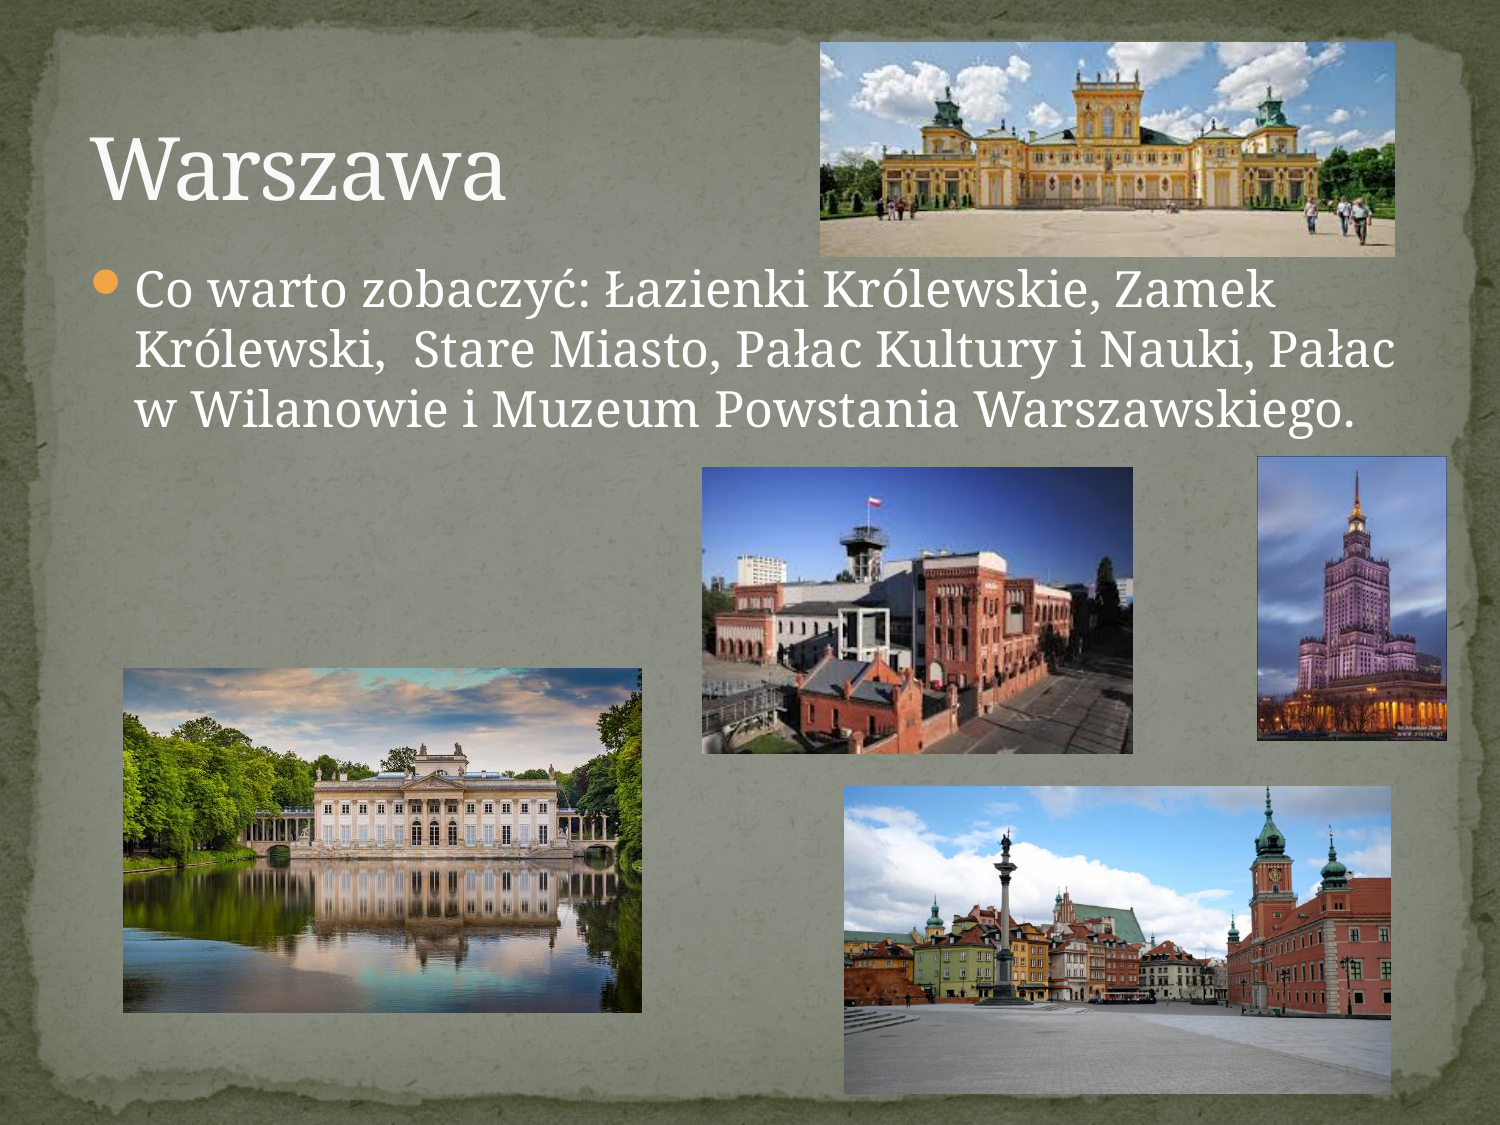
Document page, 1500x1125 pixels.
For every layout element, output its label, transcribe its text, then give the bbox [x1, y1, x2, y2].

picture [1257, 456, 1447, 741]
picture [844, 786, 1391, 1094]
picture [123, 668, 642, 1013]
title Warszawa [74, 24, 1425, 225]
picture [702, 467, 1133, 754]
picture [820, 42, 1395, 257]
list Co warto zobaczyć: Łazienki Królewskie, Zamek Królewski, Stare Miasto, Pałac Kultury i Nauki, Pałac w Wilanowie i Muzeum Powstania Warszawskiego. [75, 249, 1425, 1000]
